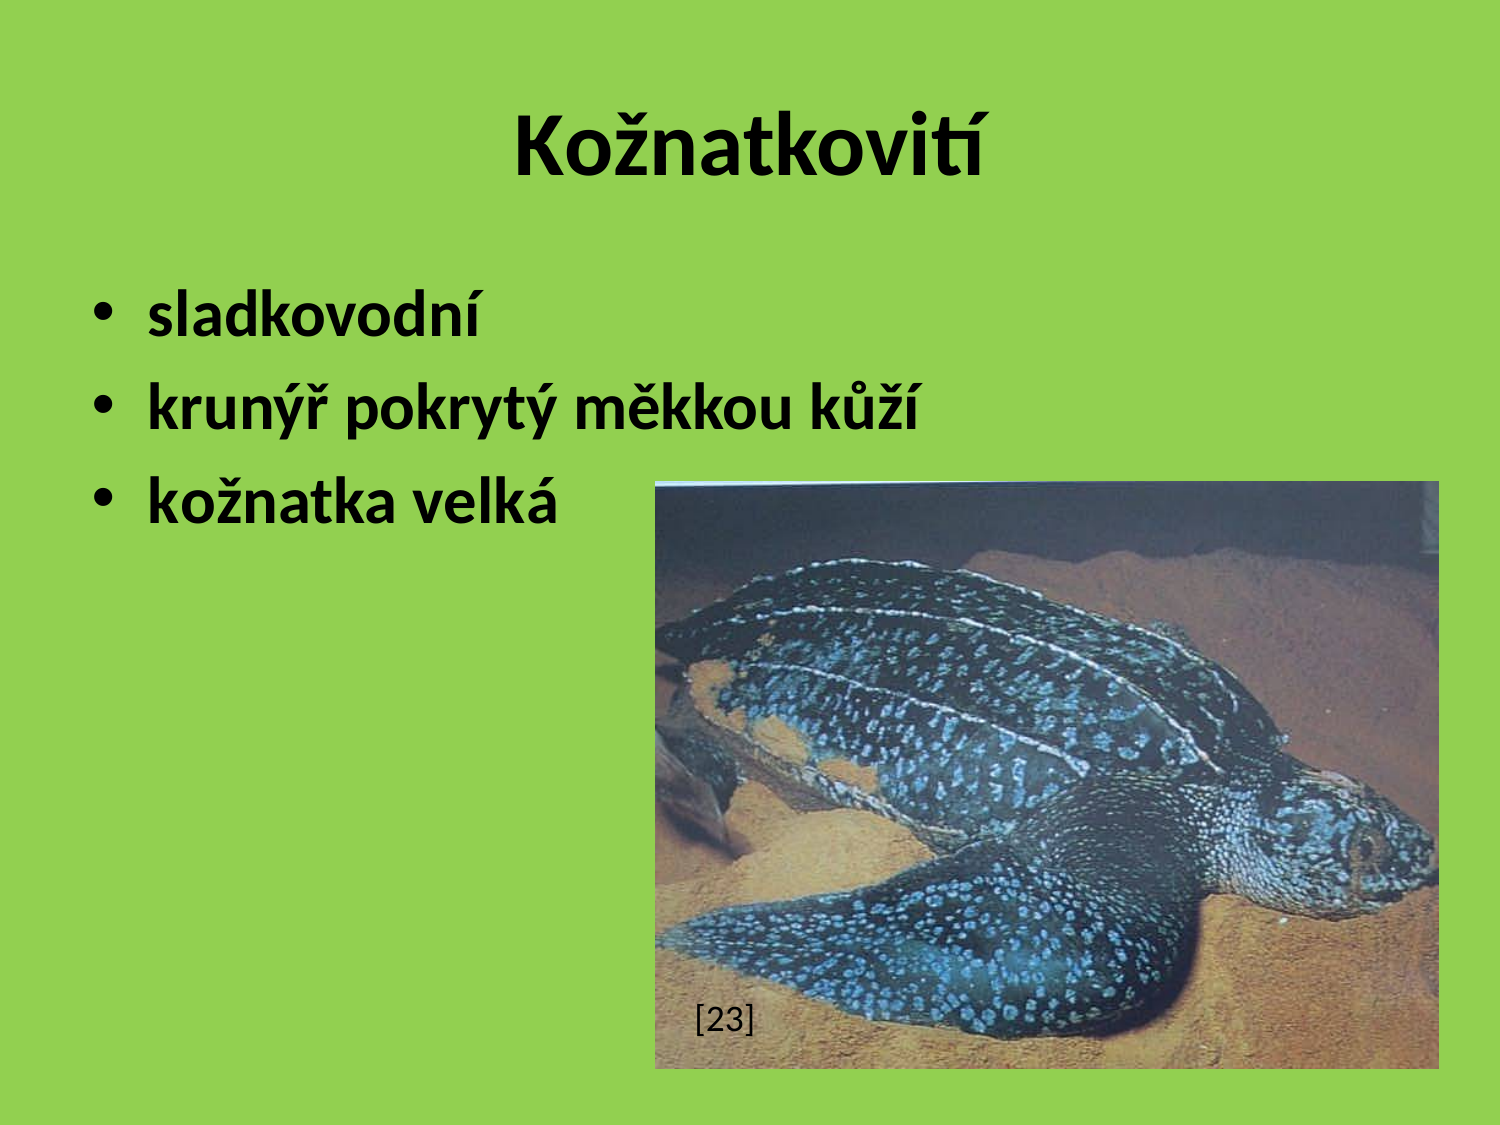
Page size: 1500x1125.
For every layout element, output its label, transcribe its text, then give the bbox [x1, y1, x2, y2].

list sladkovodní krunýř pokrytý měkkou kůží kožnatka velká [76, 262, 1425, 575]
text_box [655, 480, 1440, 1070]
title Kožnatkovití [75, 45, 1425, 233]
